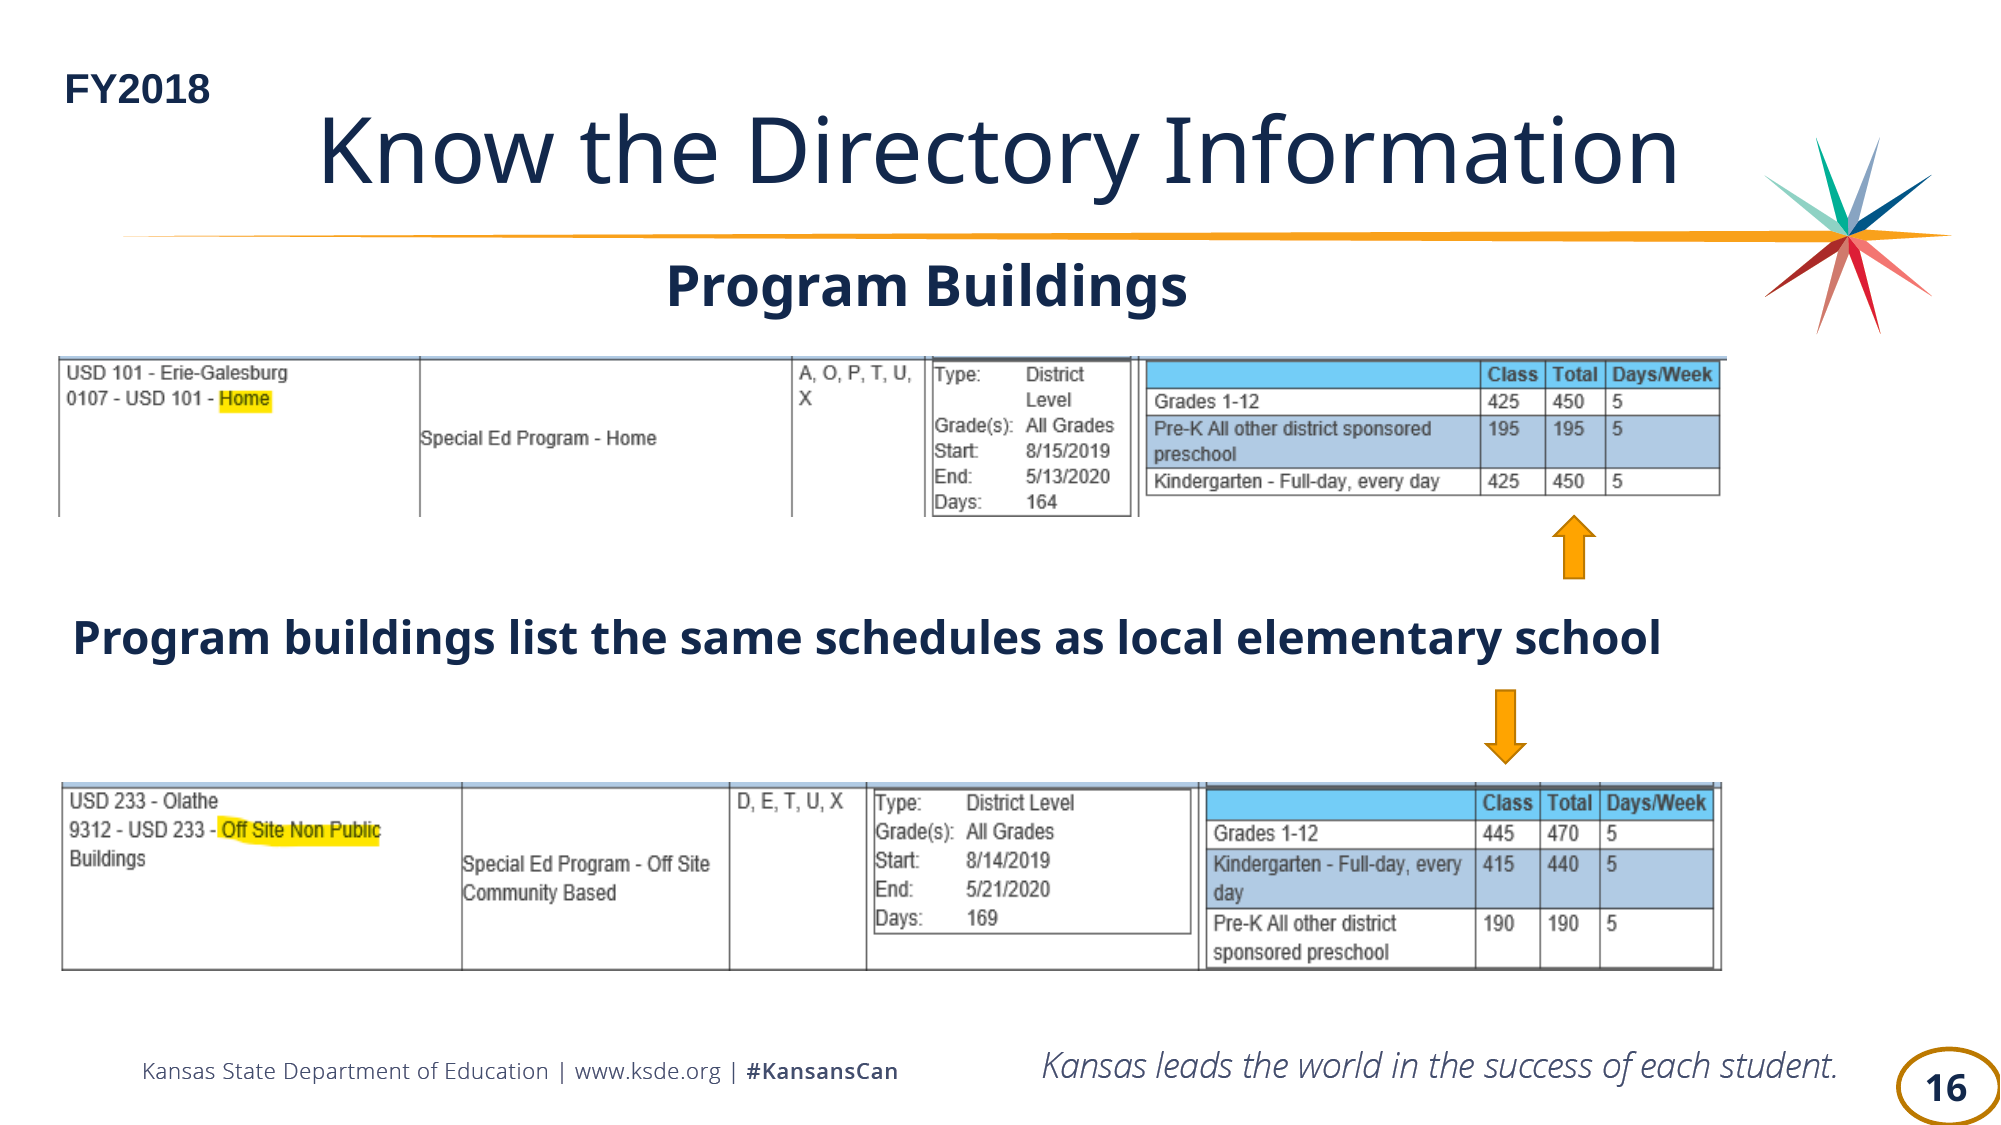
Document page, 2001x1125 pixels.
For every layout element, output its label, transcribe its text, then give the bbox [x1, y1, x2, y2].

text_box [1898, 1048, 2000, 1125]
list Program Buildings [650, 248, 1207, 326]
text_box [1483, 689, 1528, 765]
text_box Program buildings list the same schedules as local elementary school [57, 577, 2000, 672]
text_box [1551, 517, 1597, 580]
picture [0, 0, 2000, 1125]
text_box FY2018 [38, 59, 237, 116]
title Know the Directory Information [137, 59, 1863, 249]
